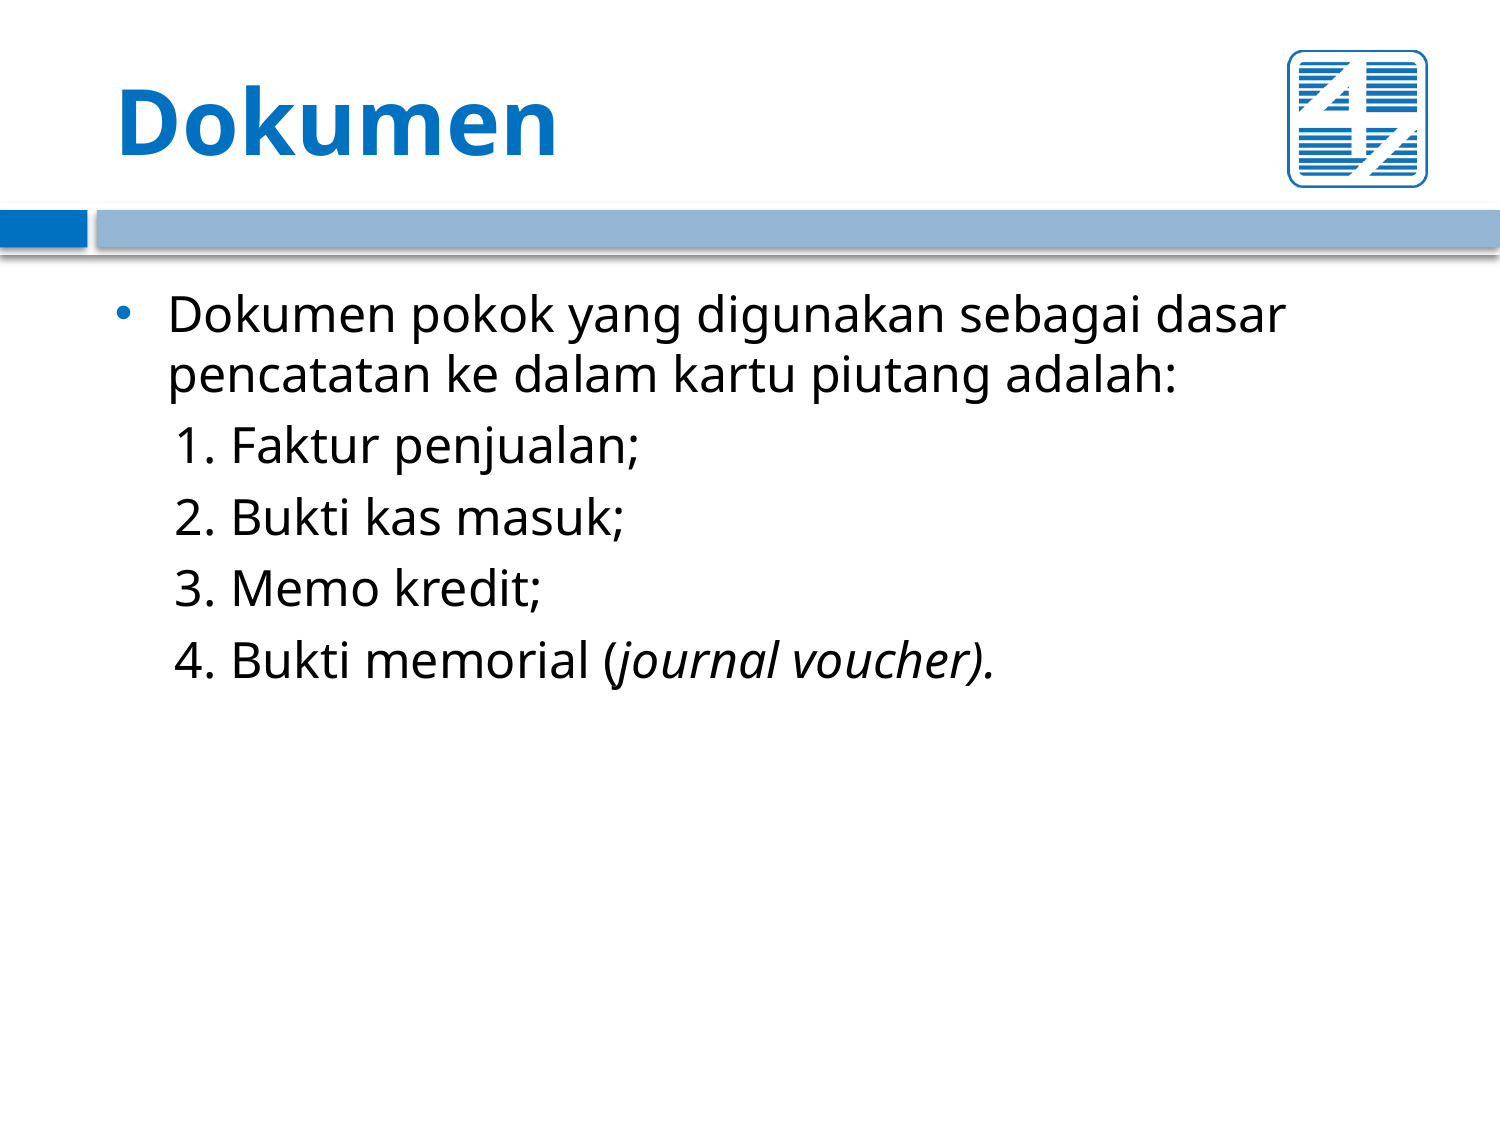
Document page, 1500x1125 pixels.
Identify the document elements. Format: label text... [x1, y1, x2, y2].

list Dokumen pokok yang digunakan sebagai dasar pencatatan ke dalam kartu piutang adalah: 1. Faktur penjualan; 2. Bukti kas masuk; 3. Memo kredit; 4. Bukti memorial (journal voucher). [99, 275, 1438, 988]
title Dokumen [99, 37, 1438, 200]
